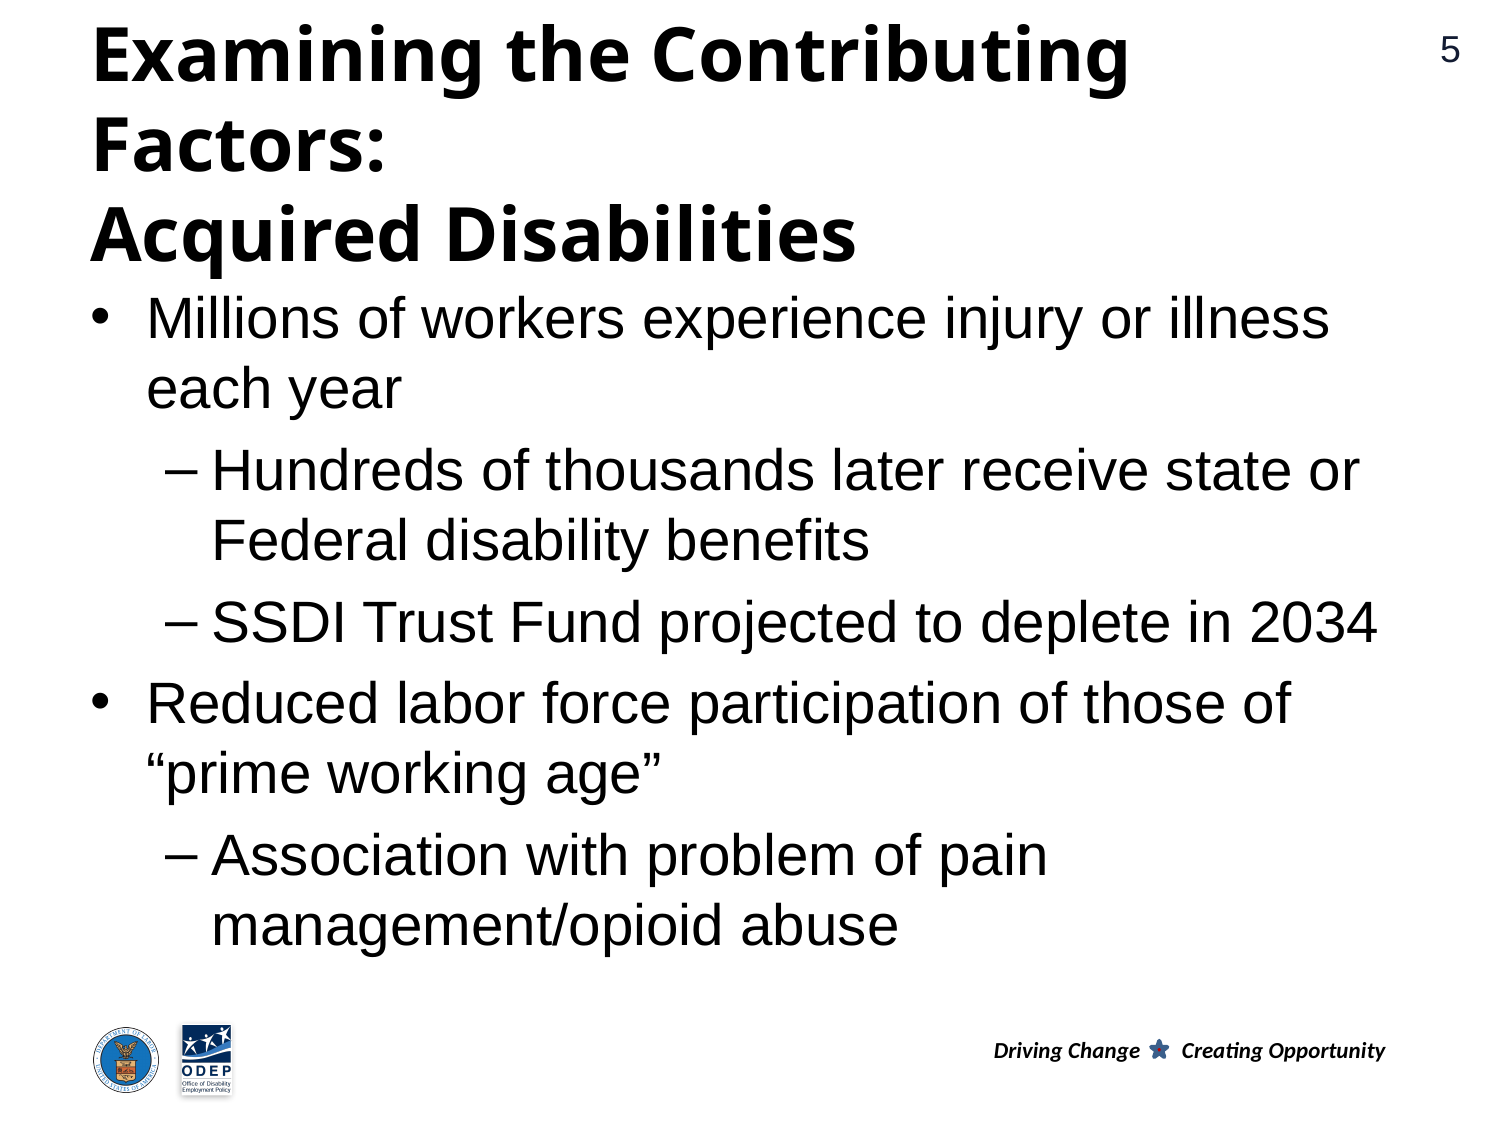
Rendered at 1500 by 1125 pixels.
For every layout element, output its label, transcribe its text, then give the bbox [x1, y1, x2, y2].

picture [93, 1027, 159, 1093]
picture [182, 1025, 232, 1093]
list Millions of workers experience injury or illness each year Hundreds of thousands later receive state or Federal disability benefits SSDI Trust Fund projected to deplete in 2034 Reduced labor force participation of those of “prime working age” Association with problem of pain management/opioid abuse [75, 273, 1425, 1016]
title Examining the Contributing Factors: Acquired Disabilities [75, 47, 1425, 236]
